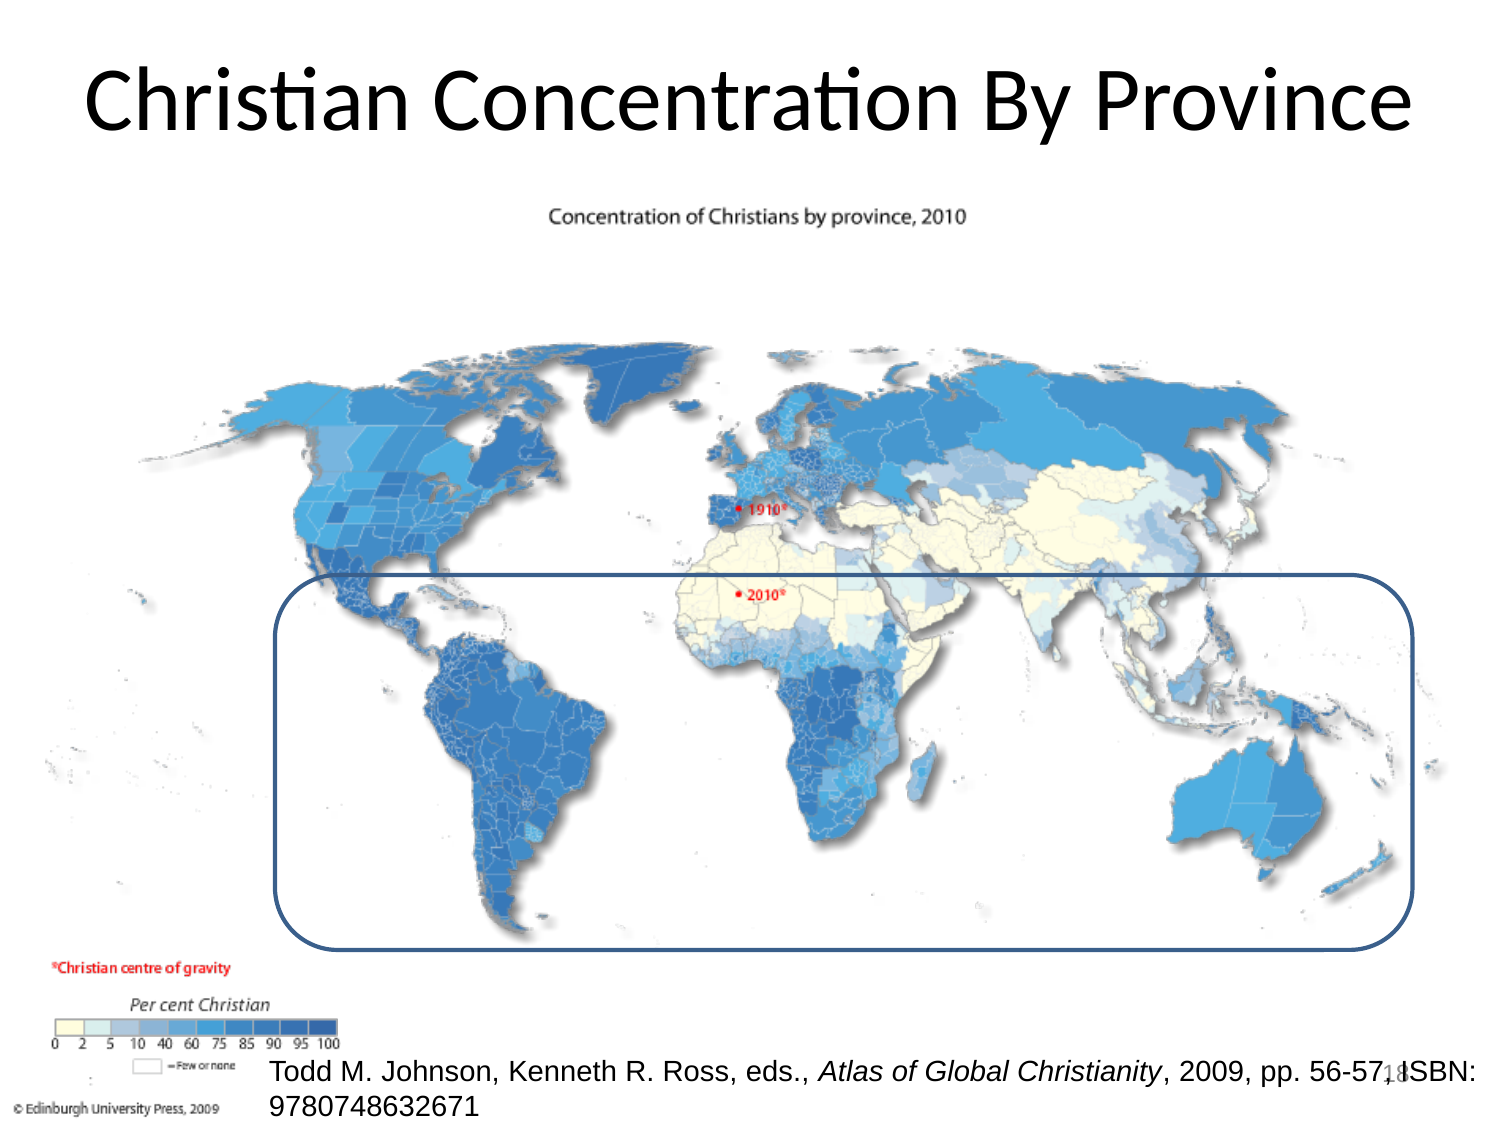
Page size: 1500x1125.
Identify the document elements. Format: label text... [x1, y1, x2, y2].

title Christian Concentration By Province [37, 24, 1463, 163]
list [0, 193, 1500, 1125]
